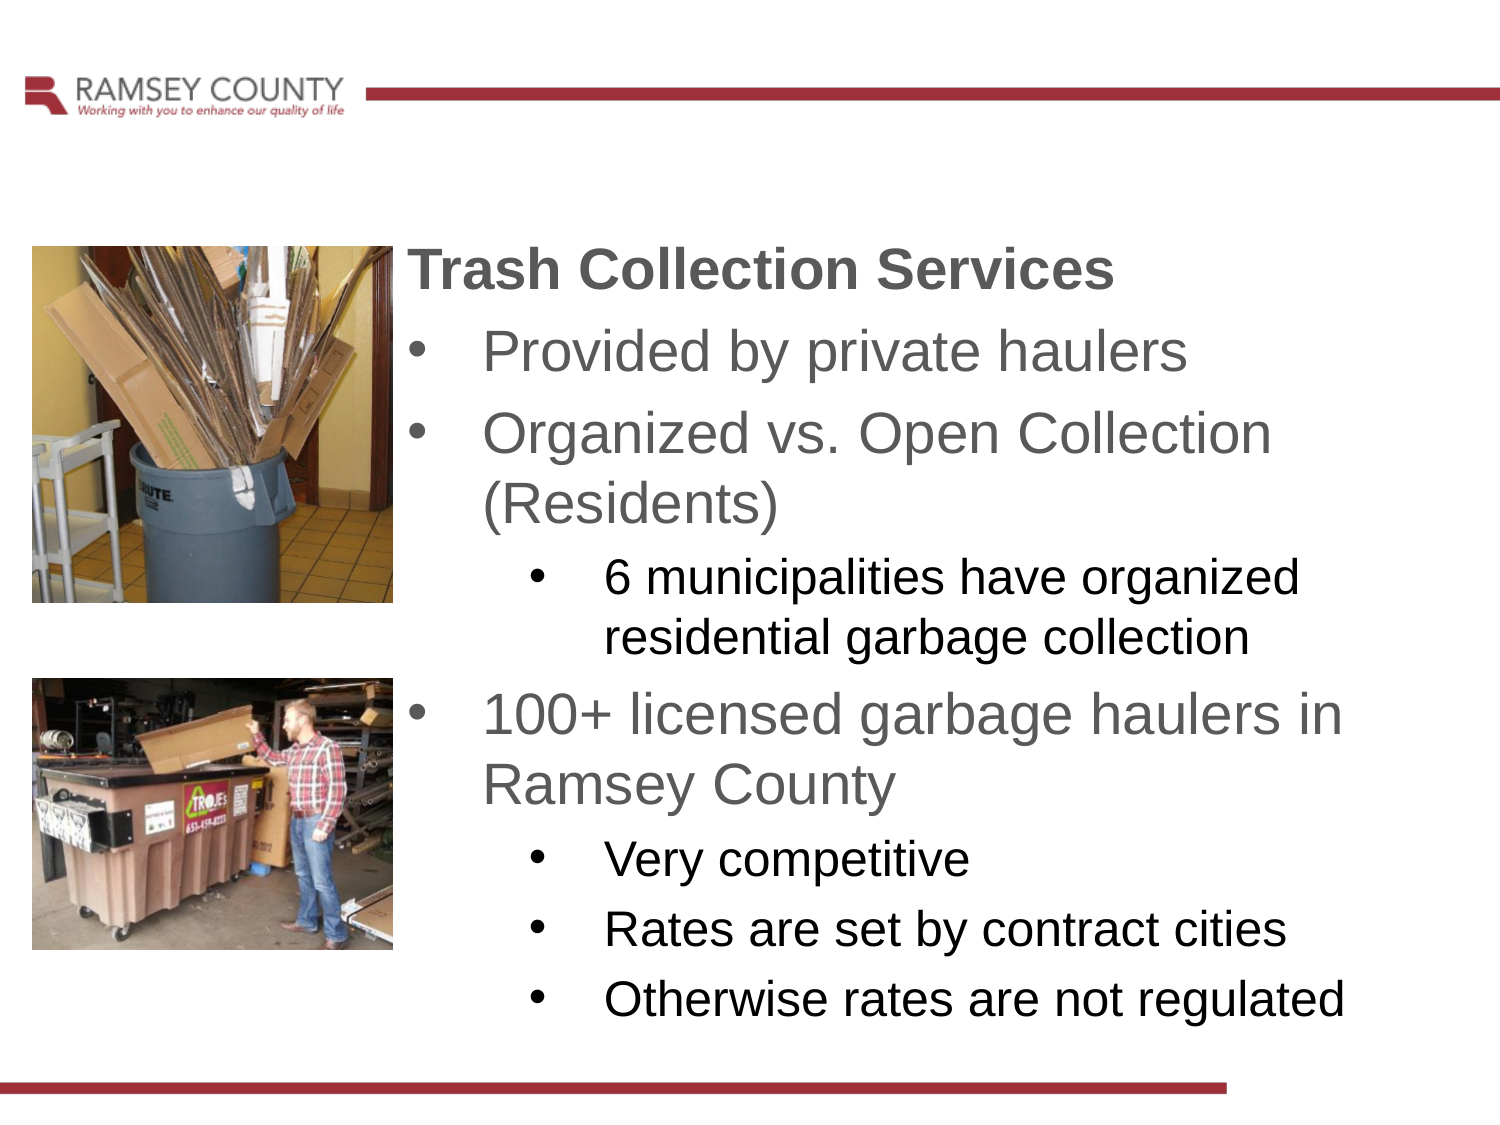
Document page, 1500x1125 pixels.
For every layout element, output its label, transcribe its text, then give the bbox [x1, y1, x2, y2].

list Trash Collection Services Provided by private haulers Organized vs. Open Collection (Residents) 6 municipalities have organized residential garbage collection 100+ licensed garbage haulers in Ramsey County Very competitive Rates are set by contract cities Otherwise rates are not regulated [392, 224, 1385, 981]
picture [31, 246, 393, 603]
picture [31, 678, 393, 951]
